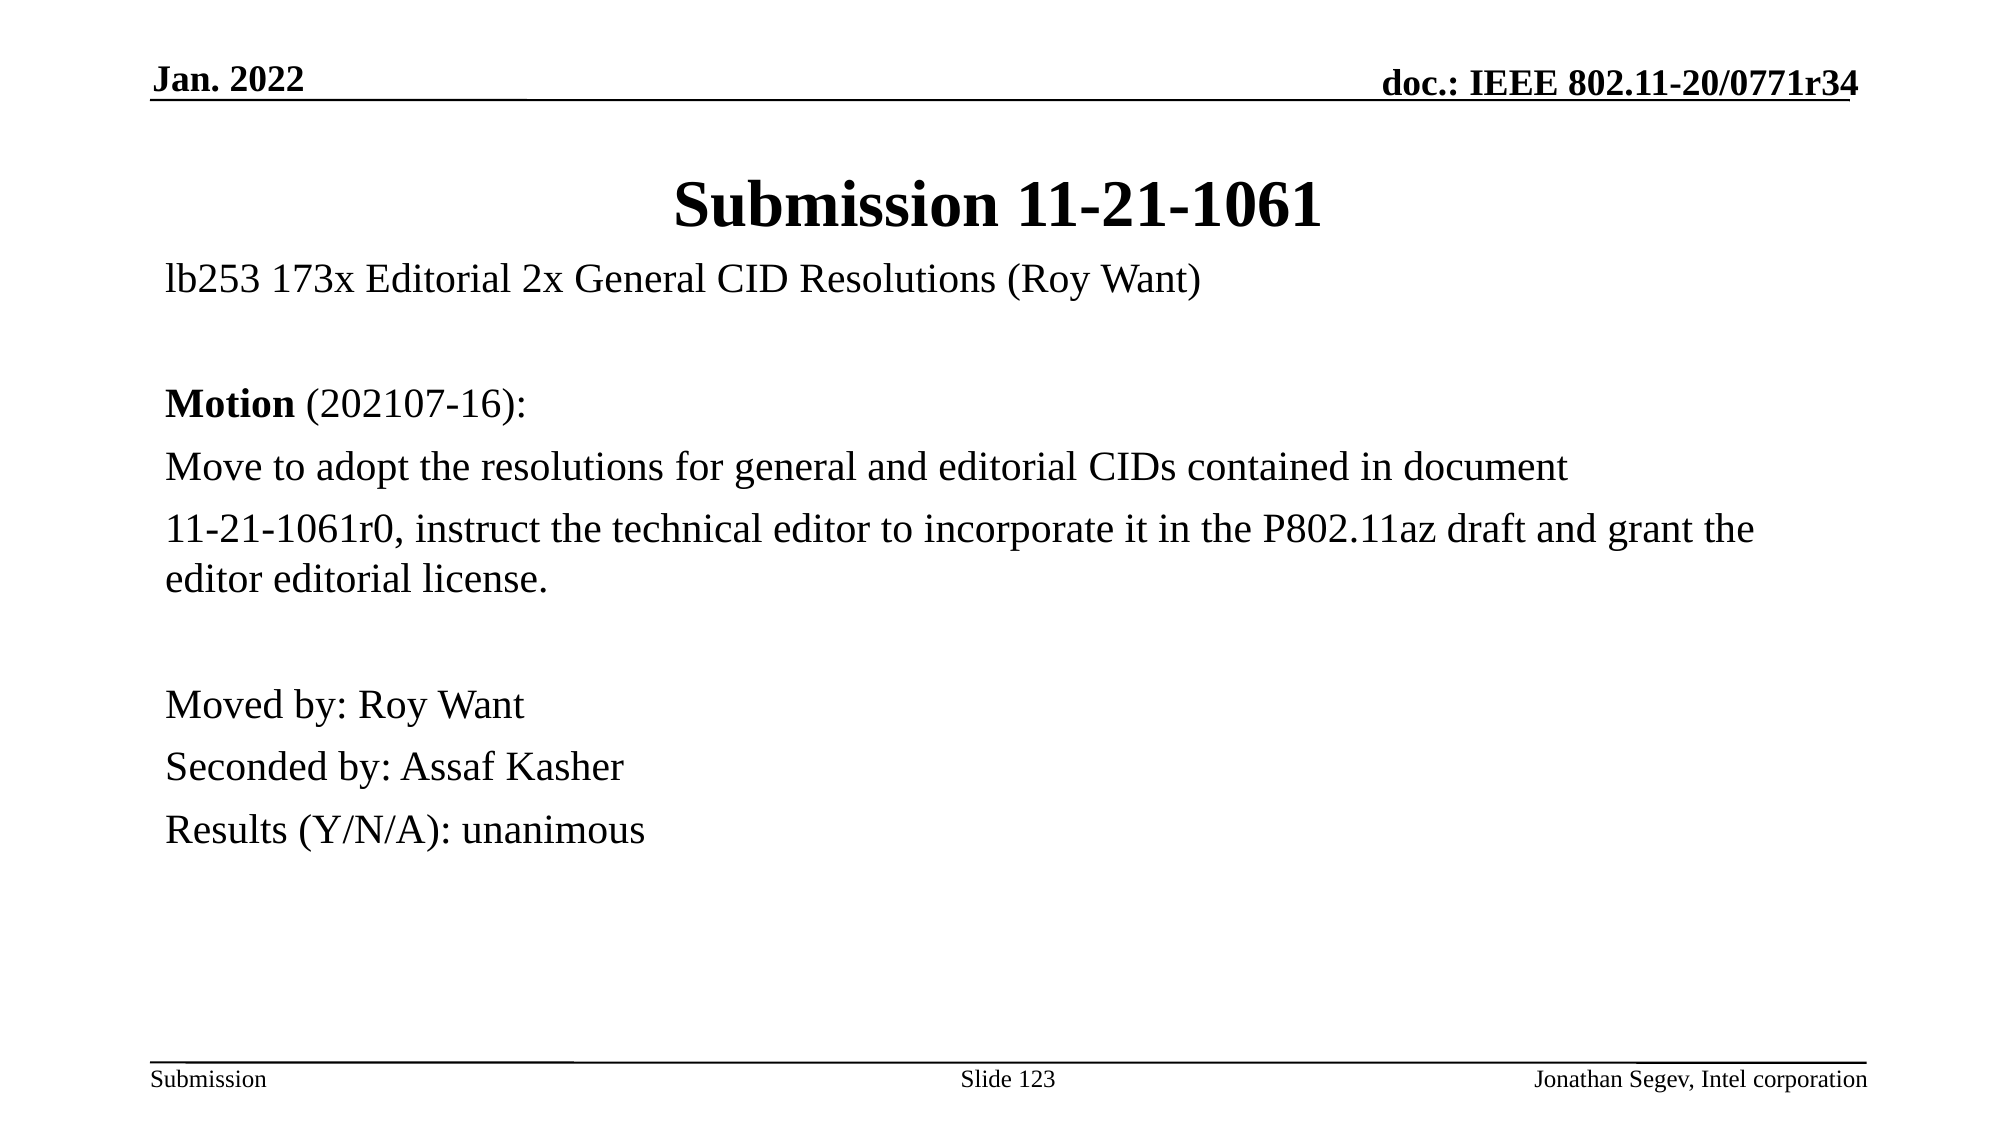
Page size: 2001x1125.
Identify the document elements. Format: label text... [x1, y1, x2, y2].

list lb253 173x Editorial 2x General CID Resolutions (Roy Want) Motion (202107-16): Move to adopt the resolutions for general and editorial CIDs contained in document 11-21-1061r0, instruct the technical editor to incorporate it in the P802.11az draft and grant the editor editorial license. Moved by: Roy Want Seconded by: Assaf Kasher Results (Y/N/A): unanimous [149, 243, 1850, 1000]
slide_number Slide 123 [950, 1061, 1067, 1123]
footer Jonathan Segev, Intel corporation [1171, 1061, 1869, 1093]
title Submission 11-21-1061 [149, 112, 1850, 243]
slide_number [152, 54, 563, 100]
